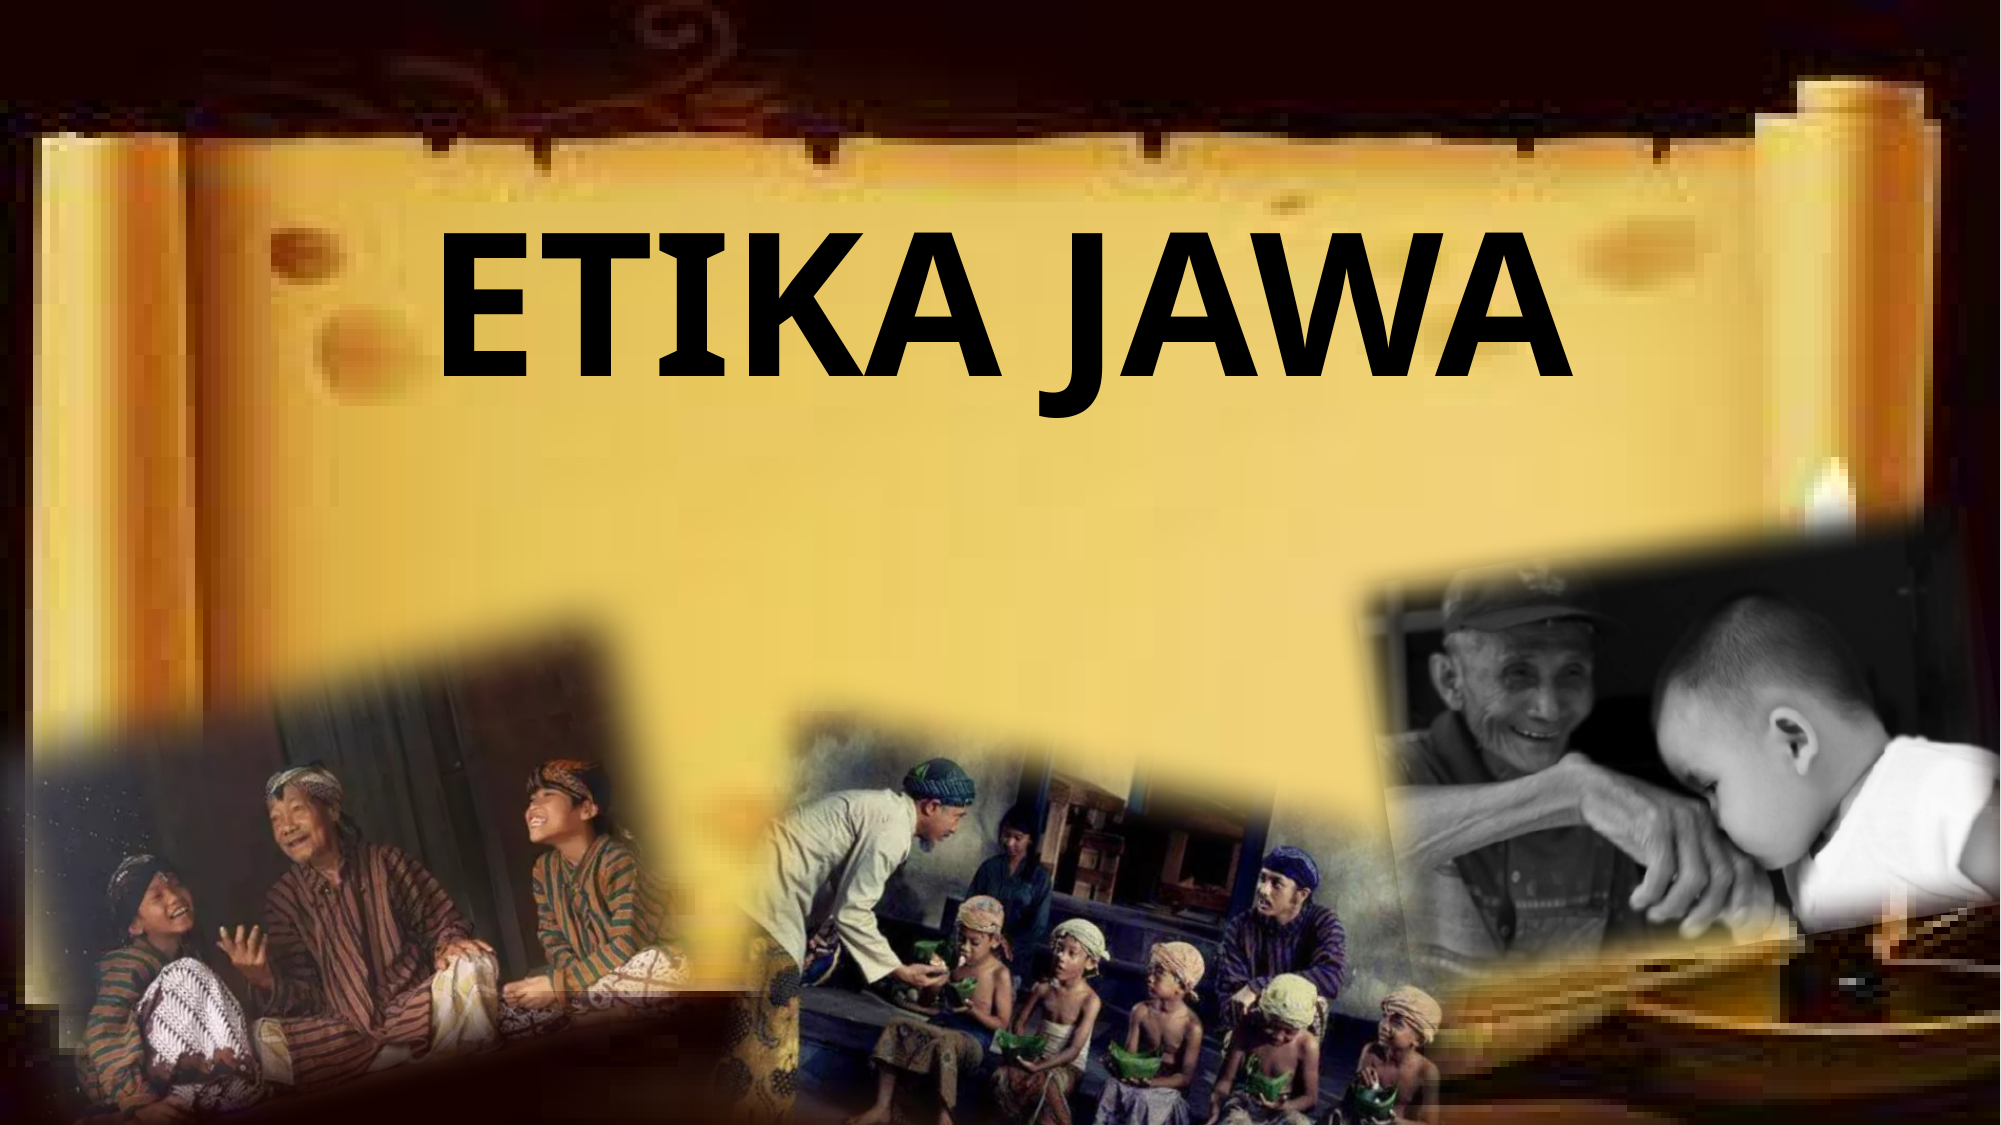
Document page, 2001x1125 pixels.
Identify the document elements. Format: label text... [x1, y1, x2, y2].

title ETIKA JAWA [249, 35, 1750, 427]
picture [0, 0, 2001, 1125]
